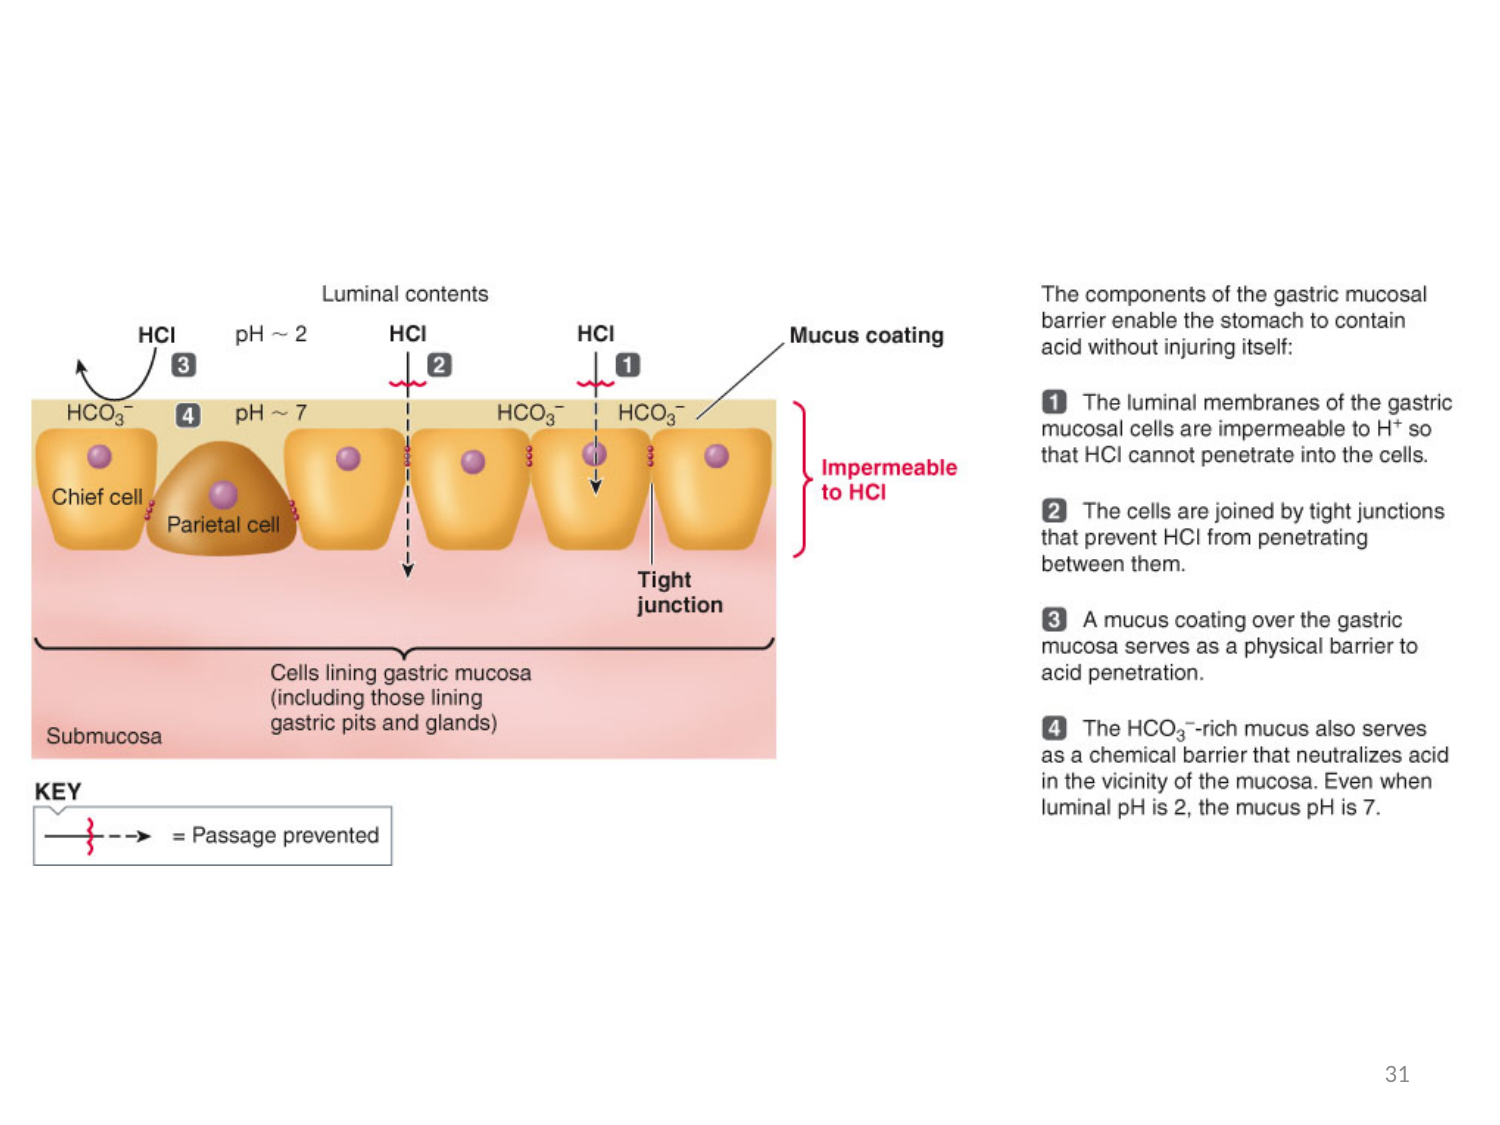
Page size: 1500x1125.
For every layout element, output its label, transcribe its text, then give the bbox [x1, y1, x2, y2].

picture [14, 259, 1486, 866]
slide_number 31 [1074, 1042, 1425, 1103]
